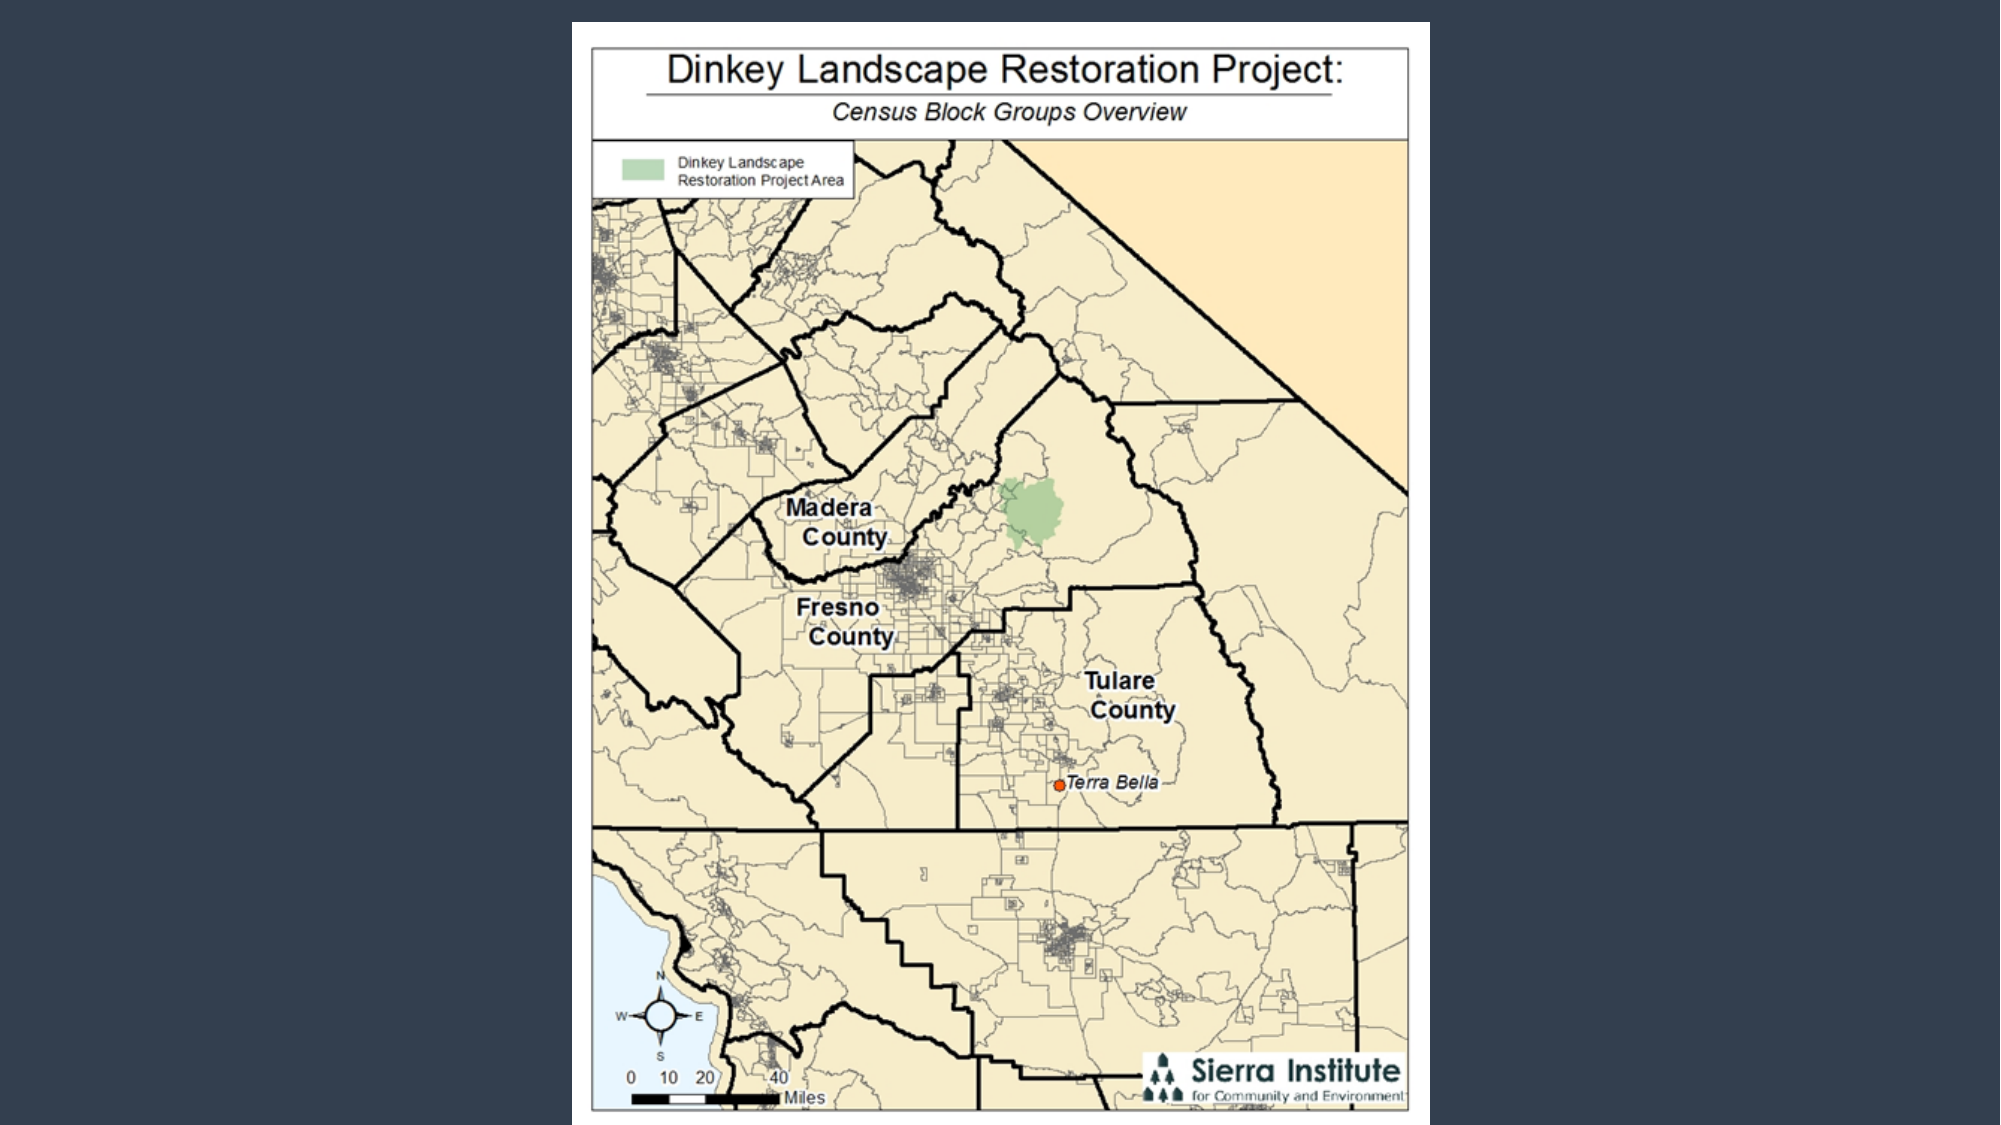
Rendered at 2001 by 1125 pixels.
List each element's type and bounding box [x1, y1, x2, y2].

picture [572, 22, 1430, 1125]
